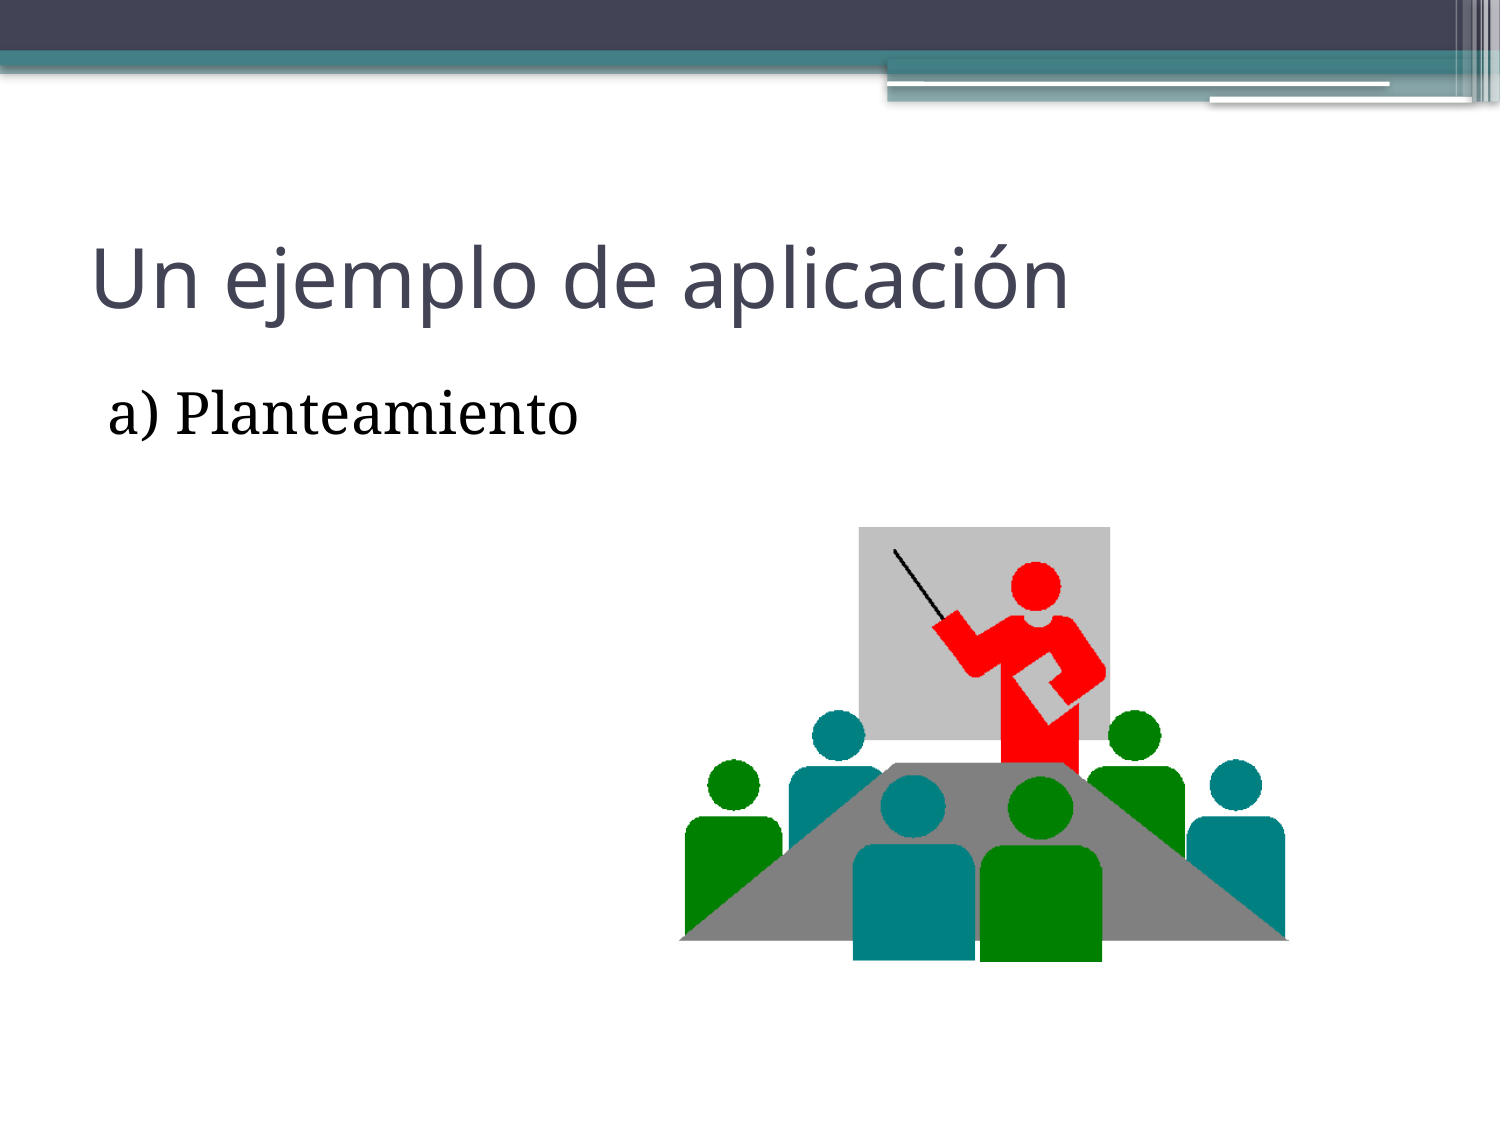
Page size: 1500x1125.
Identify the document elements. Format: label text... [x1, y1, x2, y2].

picture [678, 526, 1289, 962]
title Un ejemplo de aplicación [75, 187, 1425, 363]
list a) Planteamiento [75, 368, 1425, 1079]
